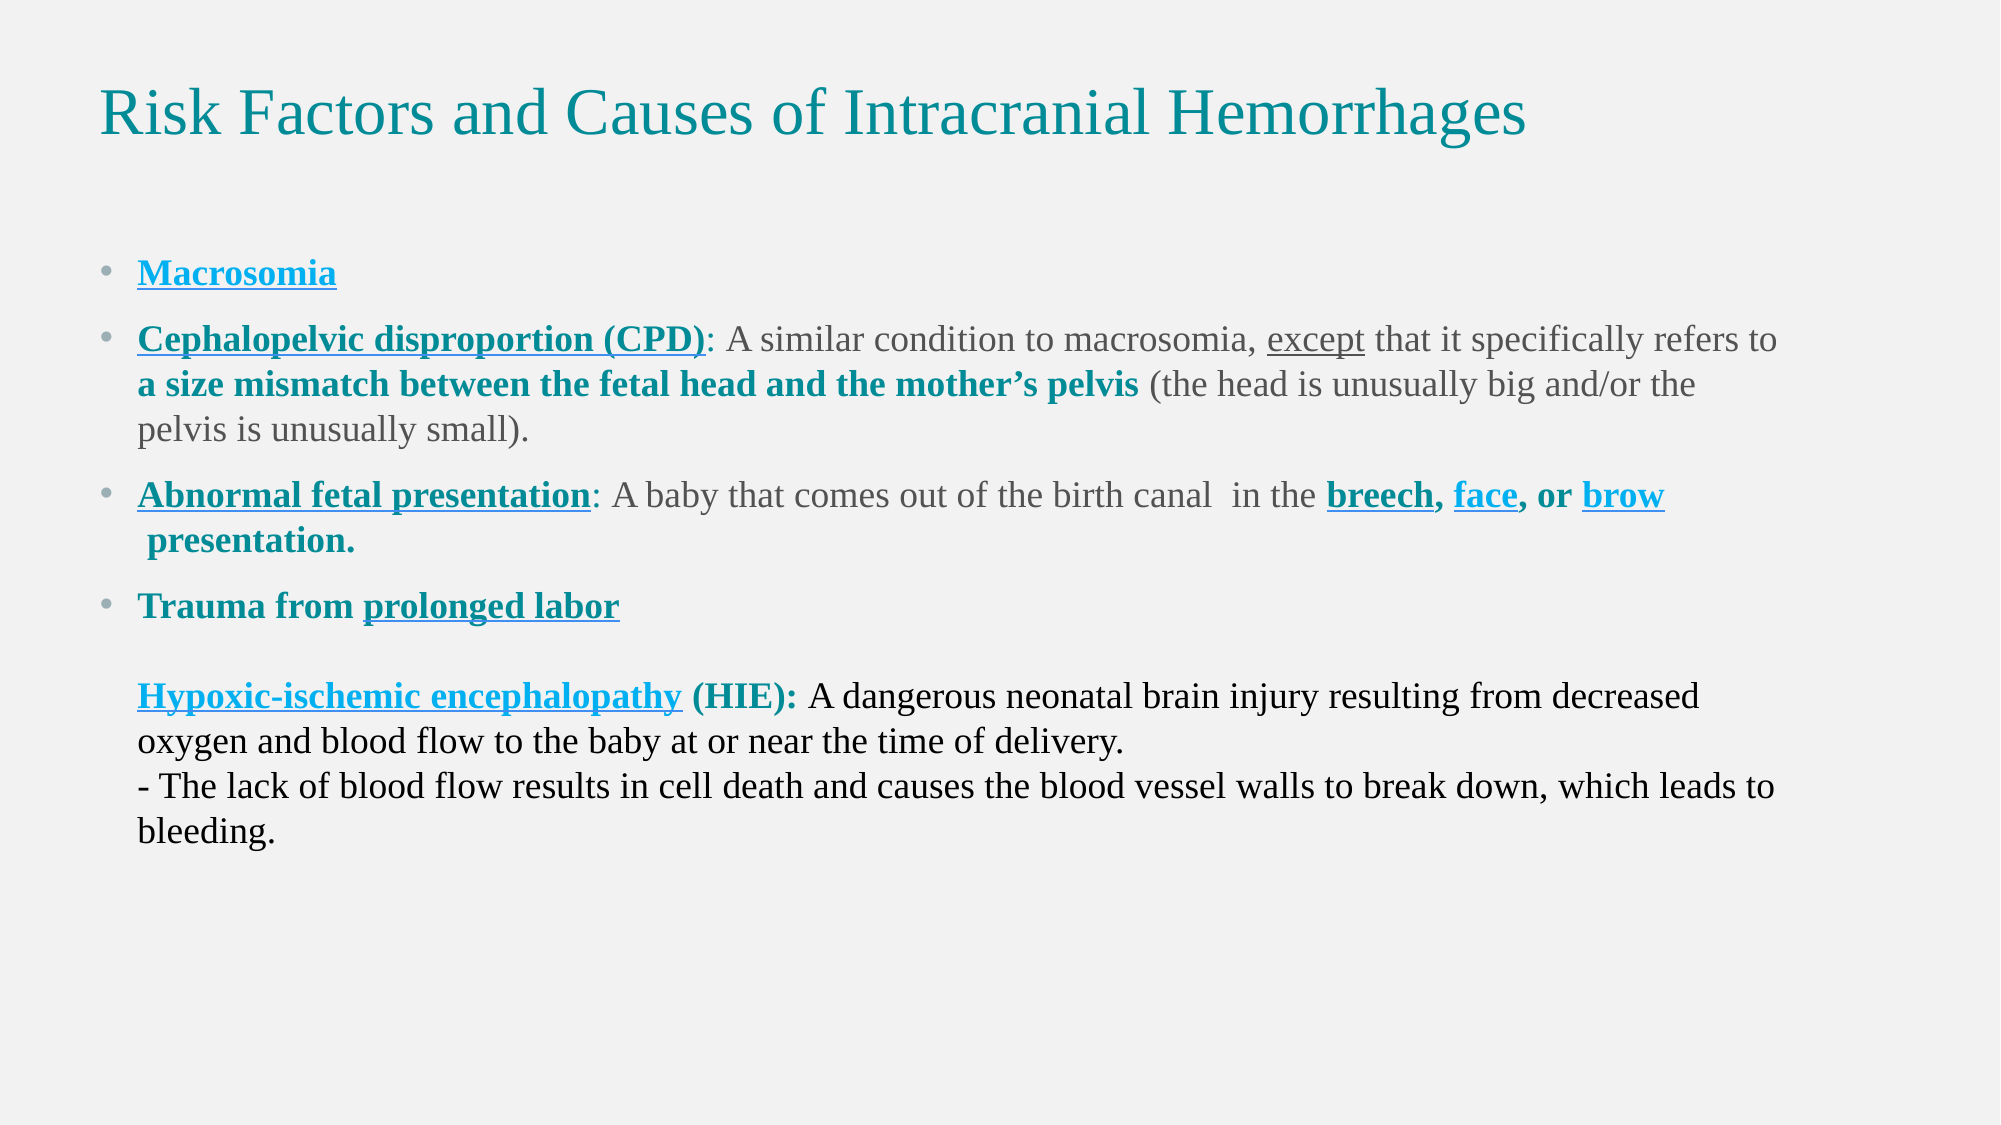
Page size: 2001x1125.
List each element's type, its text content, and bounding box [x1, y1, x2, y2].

list Risk Factors and Causes of Intracranial Hemorrhages Macrosomia Cephalopelvic disproportion (CPD): A similar condition to macrosomia, except that it specifically refers to a size mismatch between the fetal head and the mother’s pelvis (the head is unusually big and/or the pelvis is unusually small). Abnormal fetal presentation: A baby that comes out of the birth canal in the breech, face, or brow presentation. Trauma from prolonged labor Hypoxic-ischemic encephalopathy (HIE): A dangerous neonatal brain injury resulting from decreased oxygen and blood flow to the baby at or near the time of delivery. - The lack of blood flow results in cell death and causes the blood vessel walls to break down, which leads to bleeding. [84, 60, 1810, 1032]
